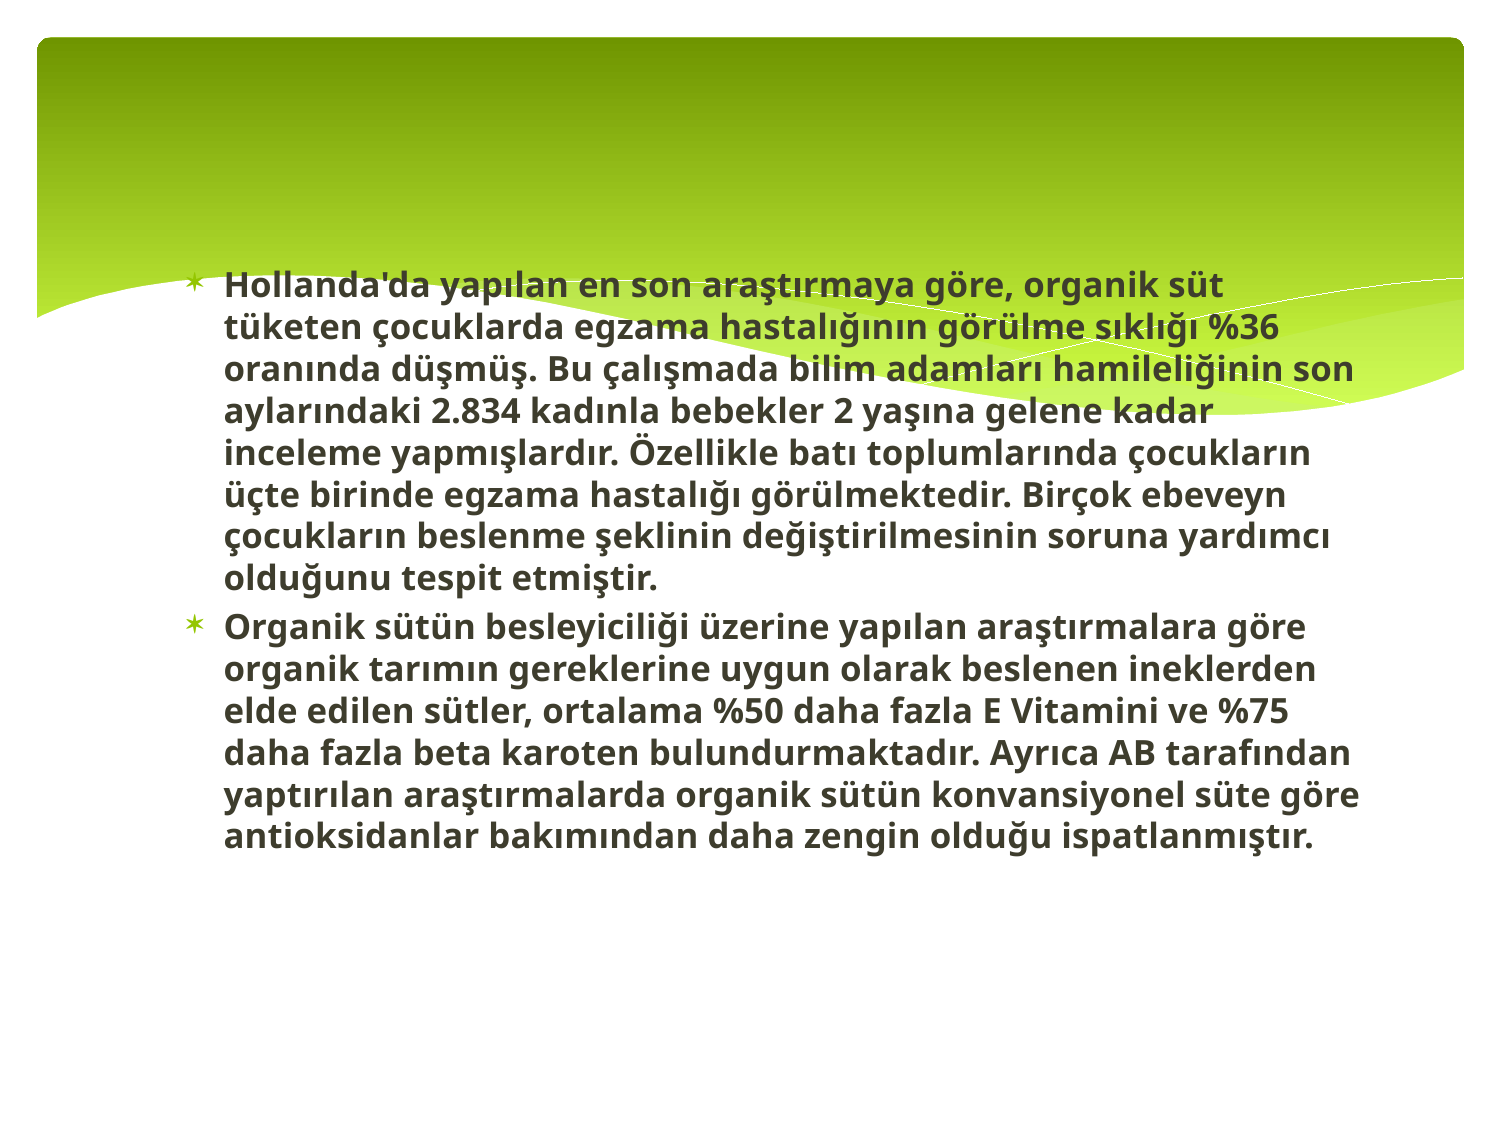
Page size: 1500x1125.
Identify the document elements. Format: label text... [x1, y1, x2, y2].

list Hollanda'da yapılan en son araştırmaya göre, organik süt tüketen çocuklarda egzama hastalığının görülme sıklığı %36 oranında düşmüş. Bu çalışmada bilim adamları hamileliğinin son aylarındaki 2.834 kadınla bebekler 2 yaşına gelene kadar inceleme yapmışlardır. Özellikle batı toplumlarında çocukların üçte birinde egzama hastalığı görülmektedir. Birçok ebeveyn çocukların beslenme şeklinin değiştirilmesinin soruna yardımcı olduğunu tespit etmiştir. Organik sütün besleyiciliği üzerine yapılan araştırmalara göre organik tarımın gereklerine uygun olarak beslenen ineklerden elde edilen sütler, ortalama %50 daha fazla E Vitamini ve %75 daha fazla beta karoten bulundurmaktadır. Ayrıca AB tarafından yaptırılan araştırmalarda organik sütün konvansiyonel süte göre antioksidanlar bakımından daha zengin olduğu ispatlanmıştır. [171, 255, 1387, 905]
